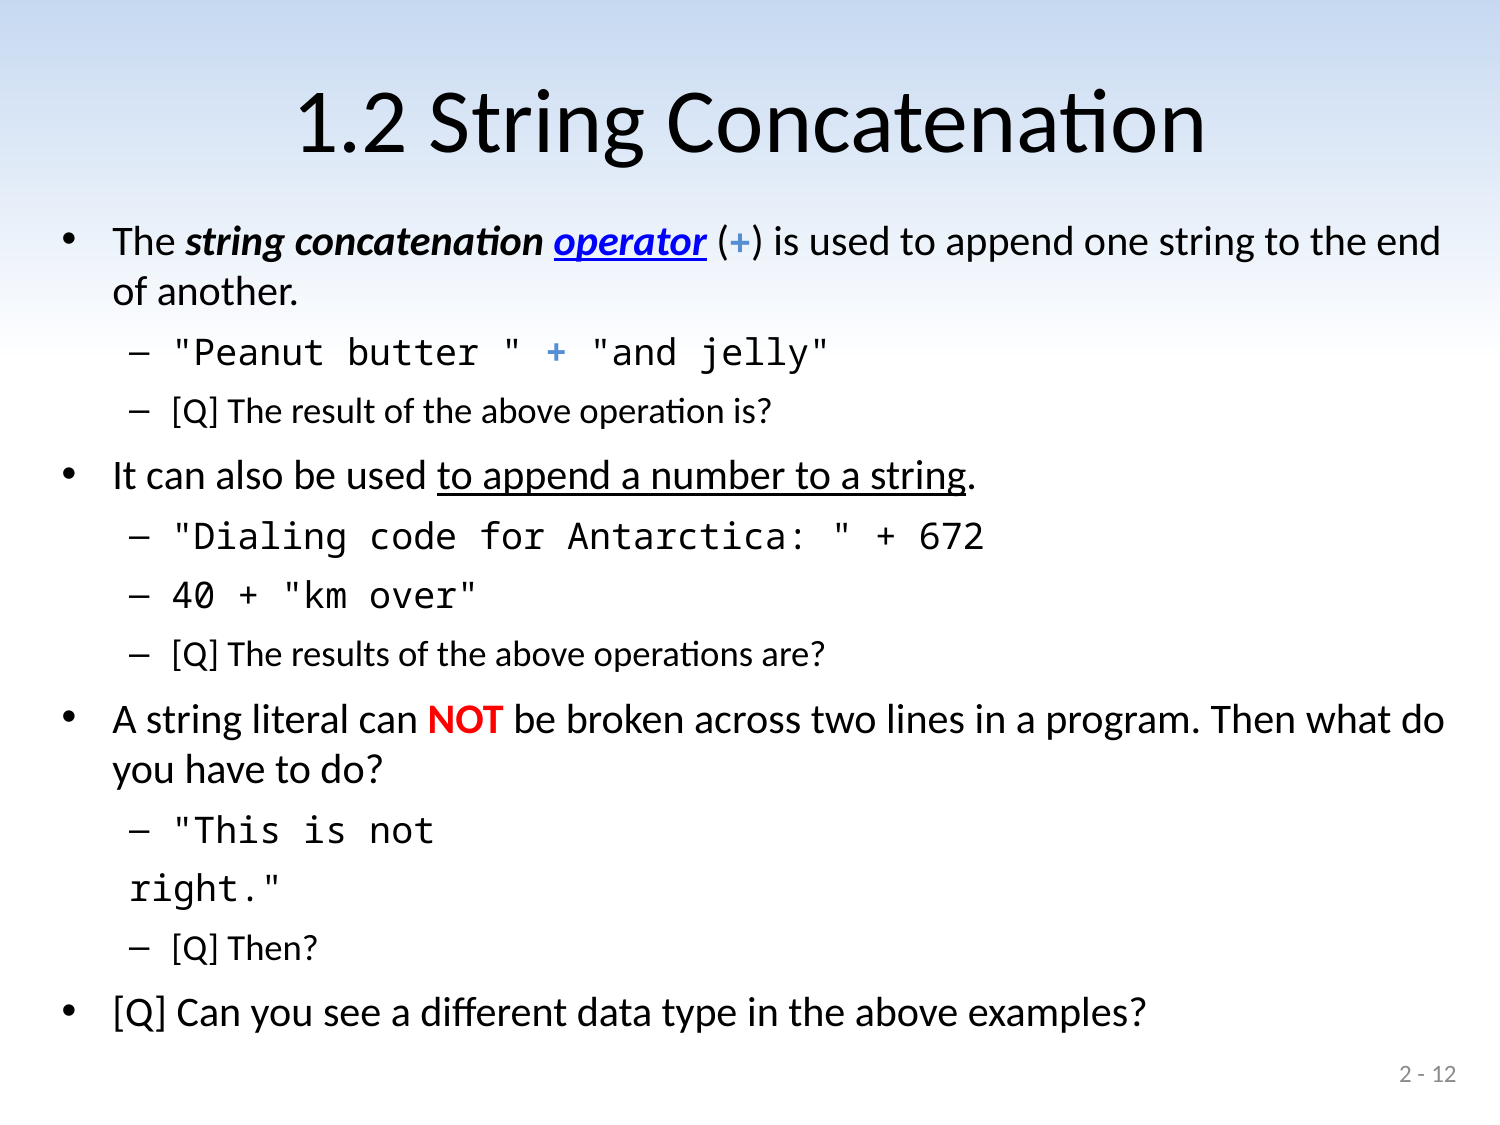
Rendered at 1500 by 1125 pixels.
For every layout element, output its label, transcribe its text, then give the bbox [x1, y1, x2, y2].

title 1.2 String Concatenation [28, 45, 1473, 186]
slide_number 2 - 12 [1121, 1042, 1472, 1103]
list The string concatenation operator (+) is used to append one string to the end of another. "Peanut butter " + "and jelly" [Q] The result of the above operation is? It can also be used to append a number to a string. "Dialing code for Antarctica: " + 672 40 + "km over" [Q] The results of the above operations are? A string literal can NOT be broken across two lines in a program. Then what do you have to do? "This is not right." [Q] Then? [Q] Can you see a different data type in the above examples? [46, 205, 1473, 1043]
